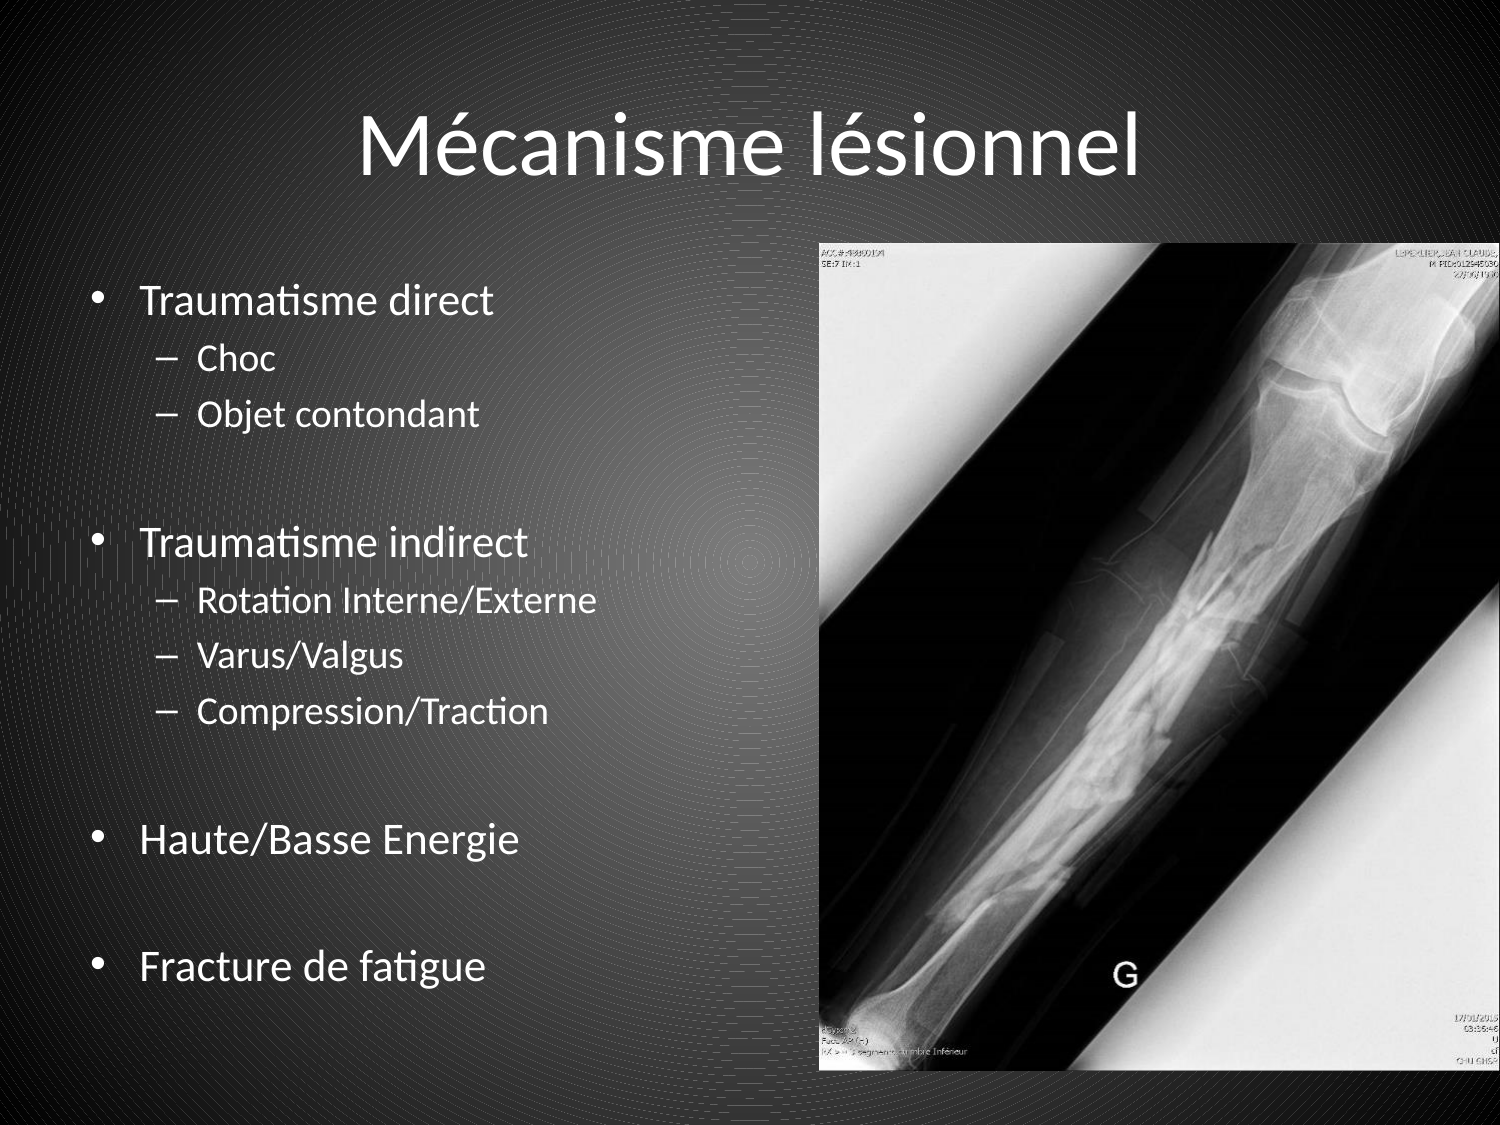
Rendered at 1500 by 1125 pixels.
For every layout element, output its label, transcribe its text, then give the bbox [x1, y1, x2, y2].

title Mécanisme lésionnel [74, 44, 1426, 233]
picture [819, 243, 1500, 1071]
list Traumatisme direct Choc Objet contondant Traumatisme indirect Rotation Interne/Externe Varus/Valgus Compression/Traction Haute/Basse Energie Fracture de fatigue [74, 262, 814, 1006]
